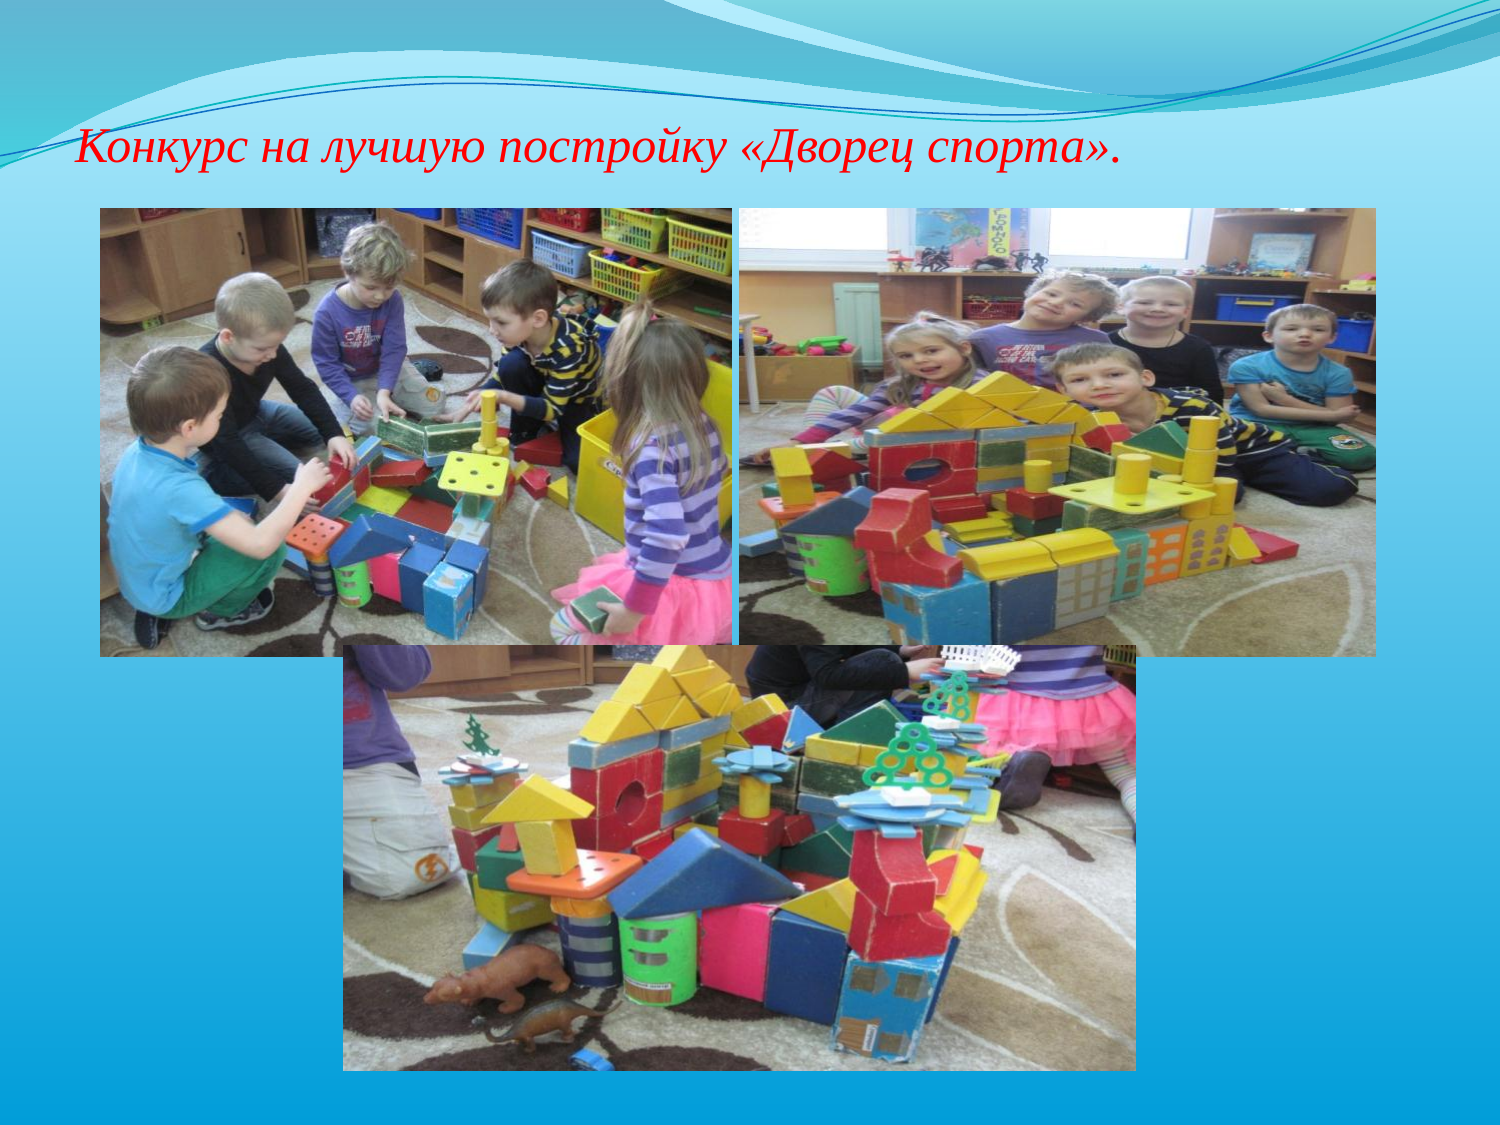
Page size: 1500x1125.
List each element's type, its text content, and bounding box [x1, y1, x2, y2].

title Конкурс на лучшую постройку «Дворец спорта». [75, 101, 1425, 173]
picture [0, 207, 1500, 1070]
